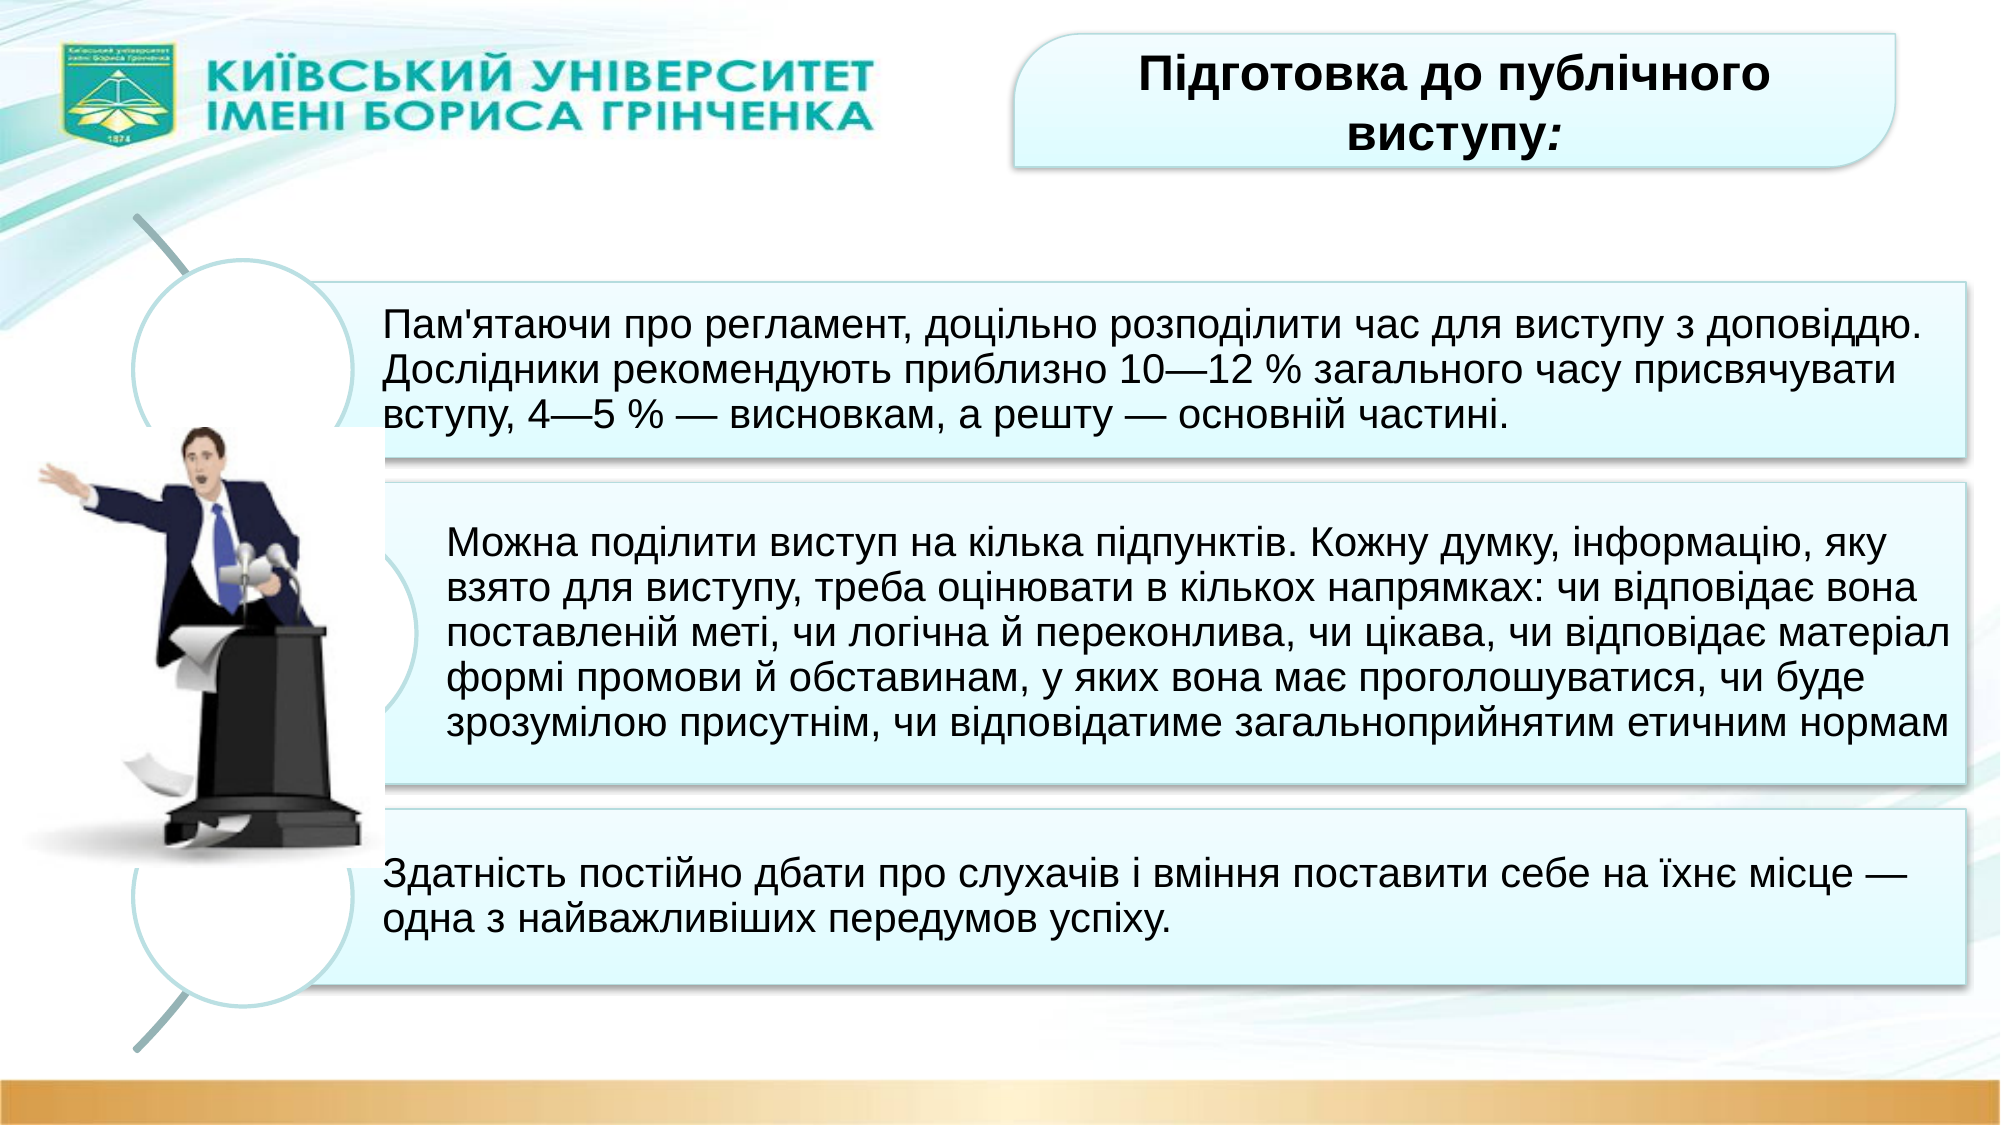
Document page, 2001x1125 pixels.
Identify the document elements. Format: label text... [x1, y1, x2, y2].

picture [0, 0, 2001, 1125]
text_box Підготовка до публічного виступу: [1013, 33, 1897, 168]
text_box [120, 194, 1979, 1073]
